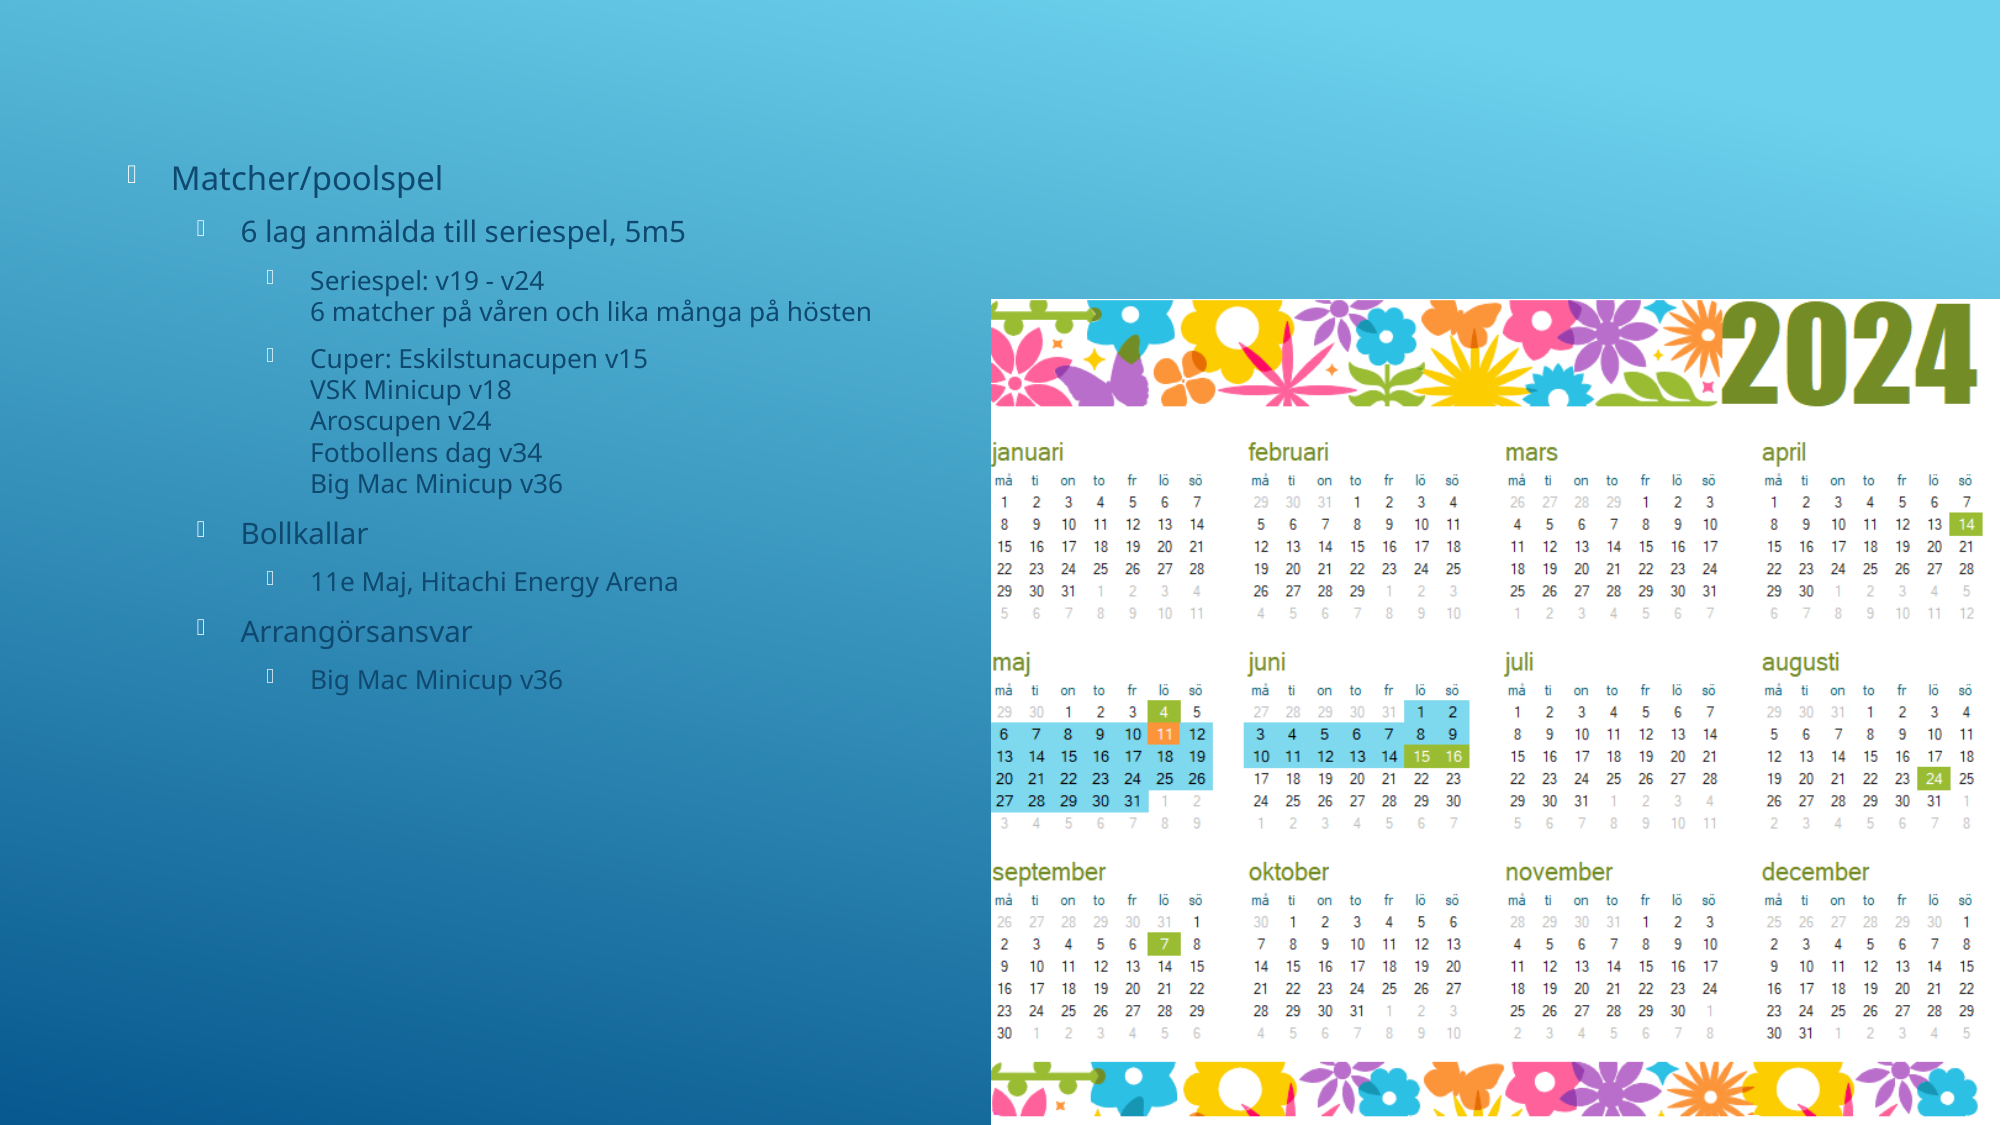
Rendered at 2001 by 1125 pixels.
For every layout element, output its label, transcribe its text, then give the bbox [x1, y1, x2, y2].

list Matcher/poolspel 6 lag anmälda till seriespel, 5m5 Seriespel: v19 - v24 6 matcher på våren och lika många på hösten Cuper: Eskilstunacupen v15 VSK Minicup v18 Aroscupen v24 Fotbollens dag v34 Big Mac Minicup v36 Bollkallar 11e Maj, Hitachi Energy Arena Arrangörsansvar Big Mac Minicup v36 [112, 112, 1176, 706]
picture [990, 299, 2000, 1125]
